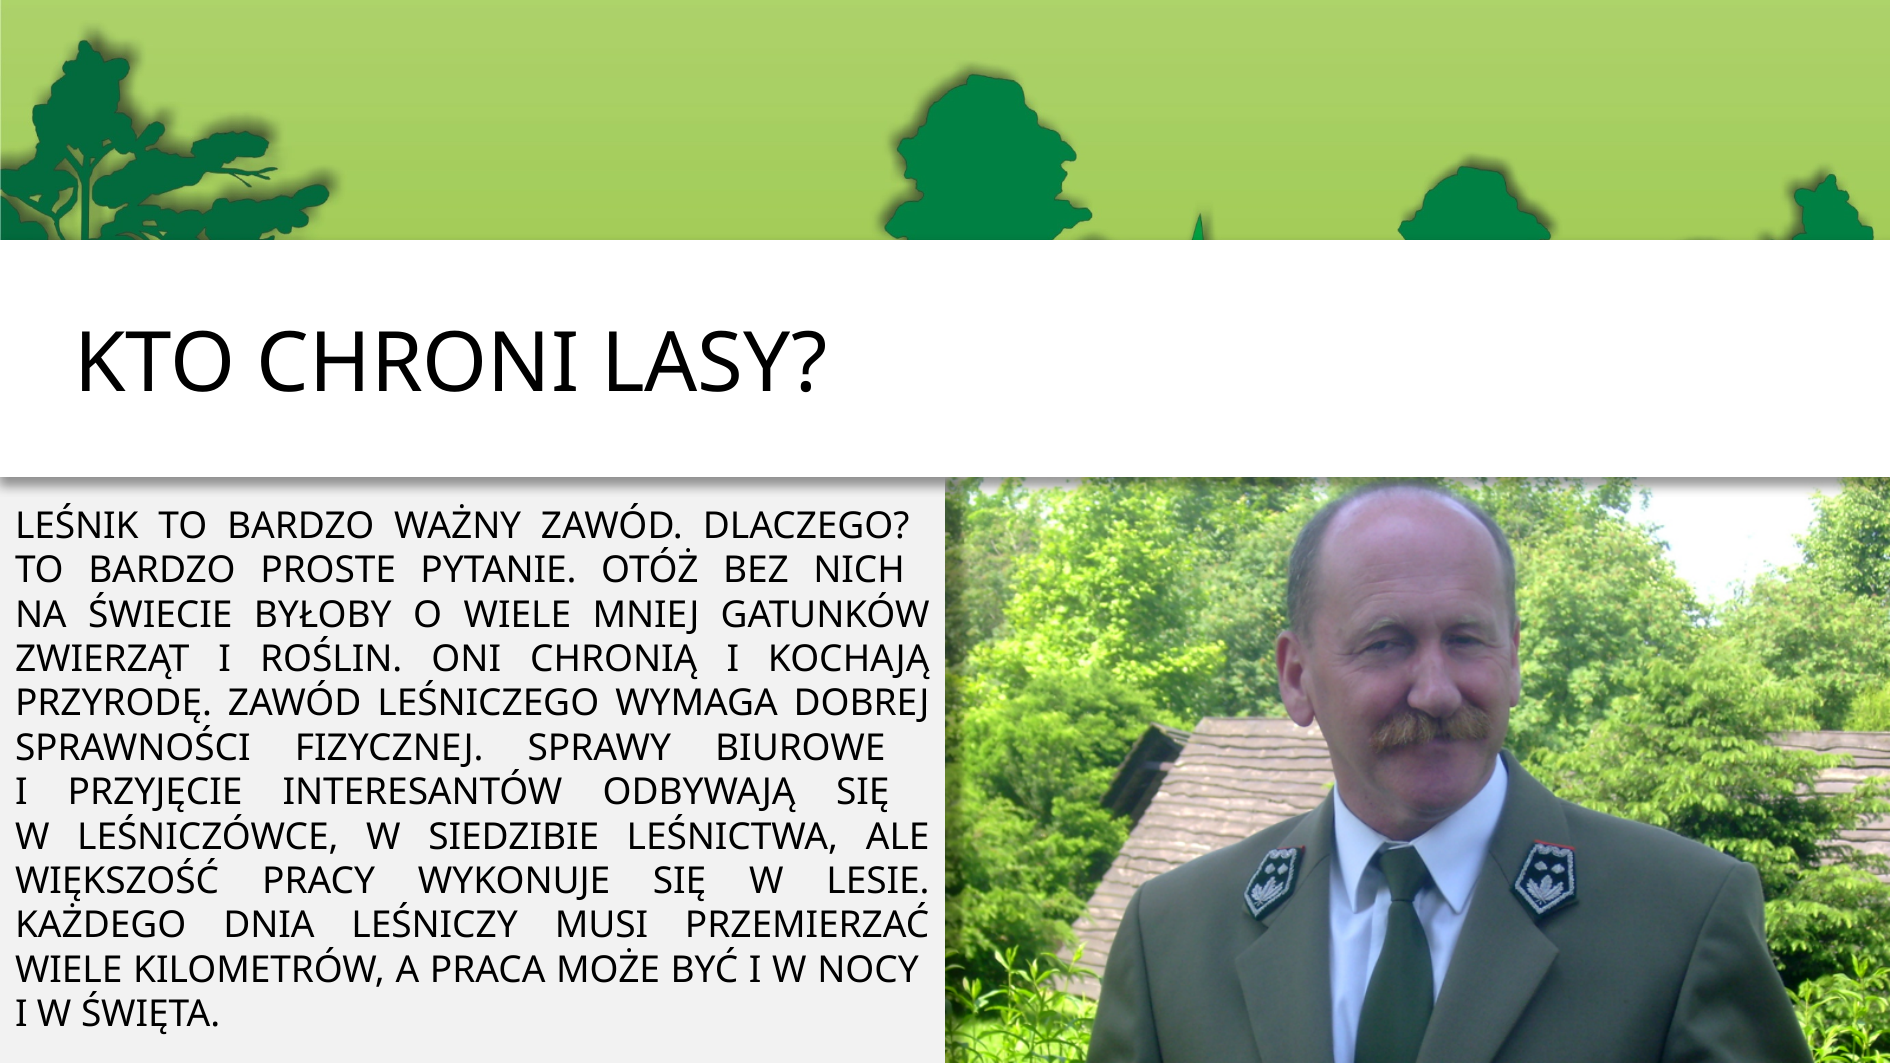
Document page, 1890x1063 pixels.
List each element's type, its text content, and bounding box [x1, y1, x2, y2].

picture [944, 472, 1890, 1063]
picture [0, 0, 1890, 242]
list LEŚNIK TO BARDZO WAŻNY ZAWÓD. DLACZEGO? TO BARDZO PROSTE PYTANIE. OTÓŻ BEZ NICH NA ŚWIECIE BYŁOBY O WIELE MNIEJ GATUNKÓW ZWIERZĄT I ROŚLIN. ONI CHRONIĄ I KOCHAJĄ PRZYRODĘ. Zawód leśniczego wymaga dobrej sprawności fizycznej. Sprawy biurowe i przyjęcie interesantów odbywają się w leśniczówce, w siedzibie leśnictwa, ale większość pracy wykonuje się w lesie. Każdego dnia leśniczy musi przemierzać wiele kilometrów, a praca może być i w nocy i w święta. [0, 493, 938, 1063]
title KTO CHRONI LASY? [0, 253, 1890, 477]
